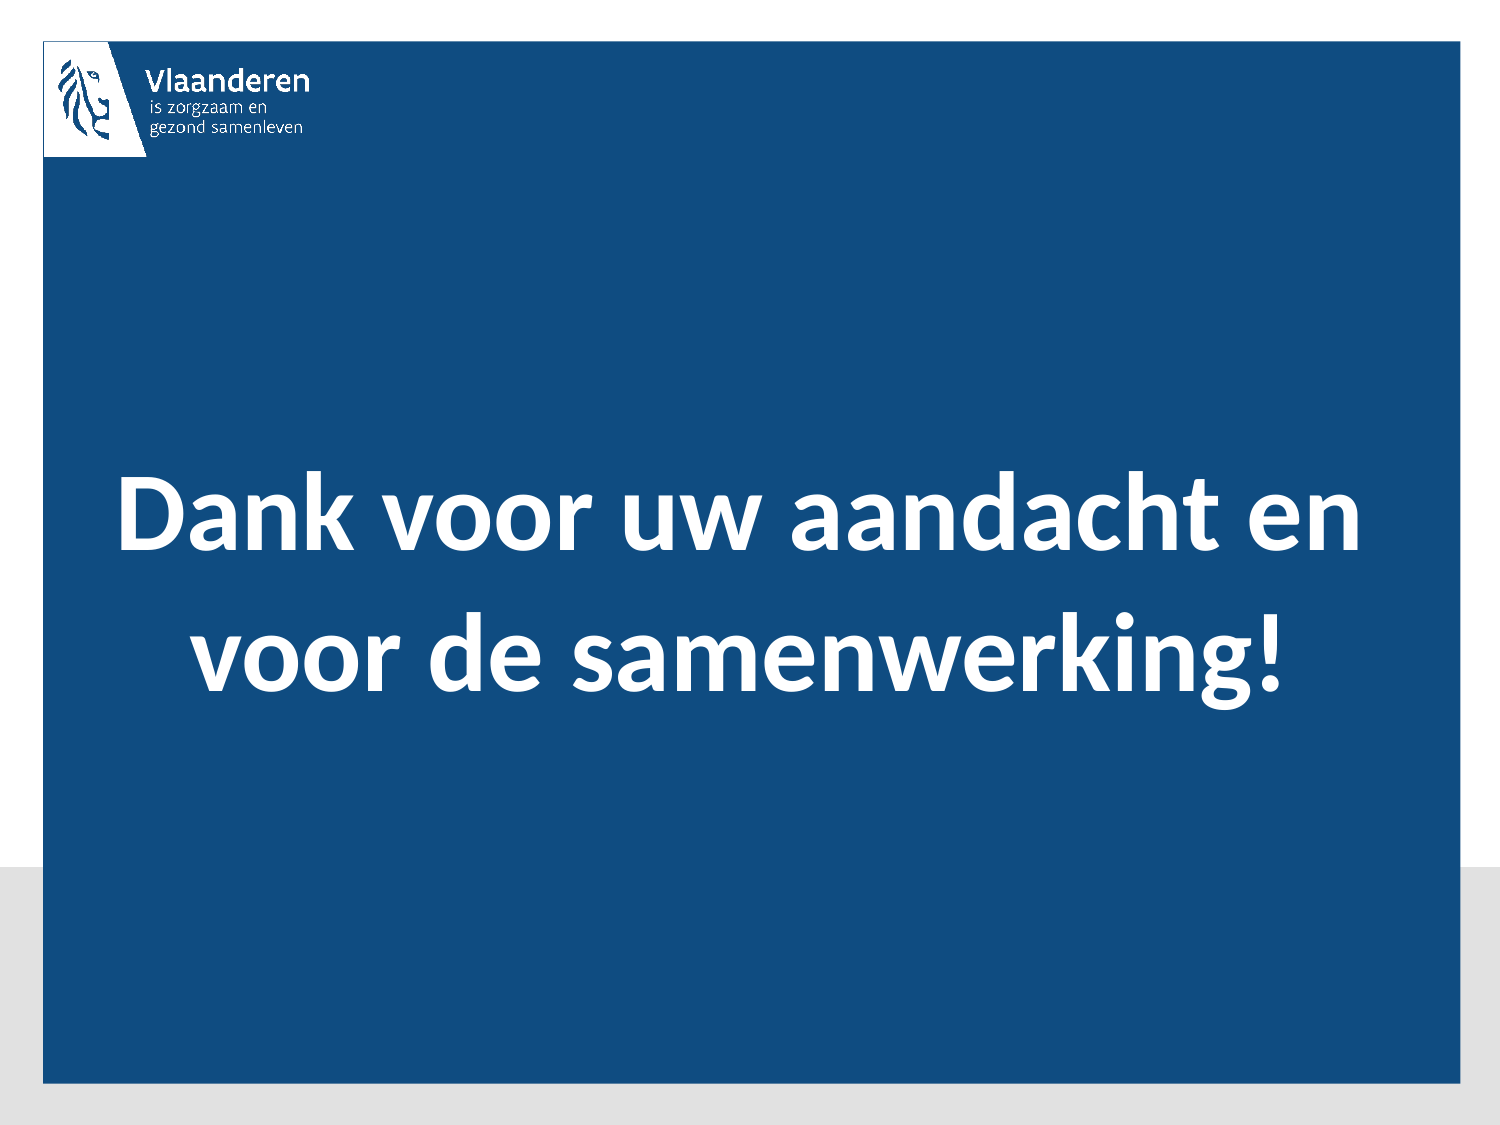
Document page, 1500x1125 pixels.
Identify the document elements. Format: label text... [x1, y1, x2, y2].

title Dank voor uw aandacht en voor de samenwerking! [70, 215, 1409, 930]
picture [43, 41, 310, 157]
